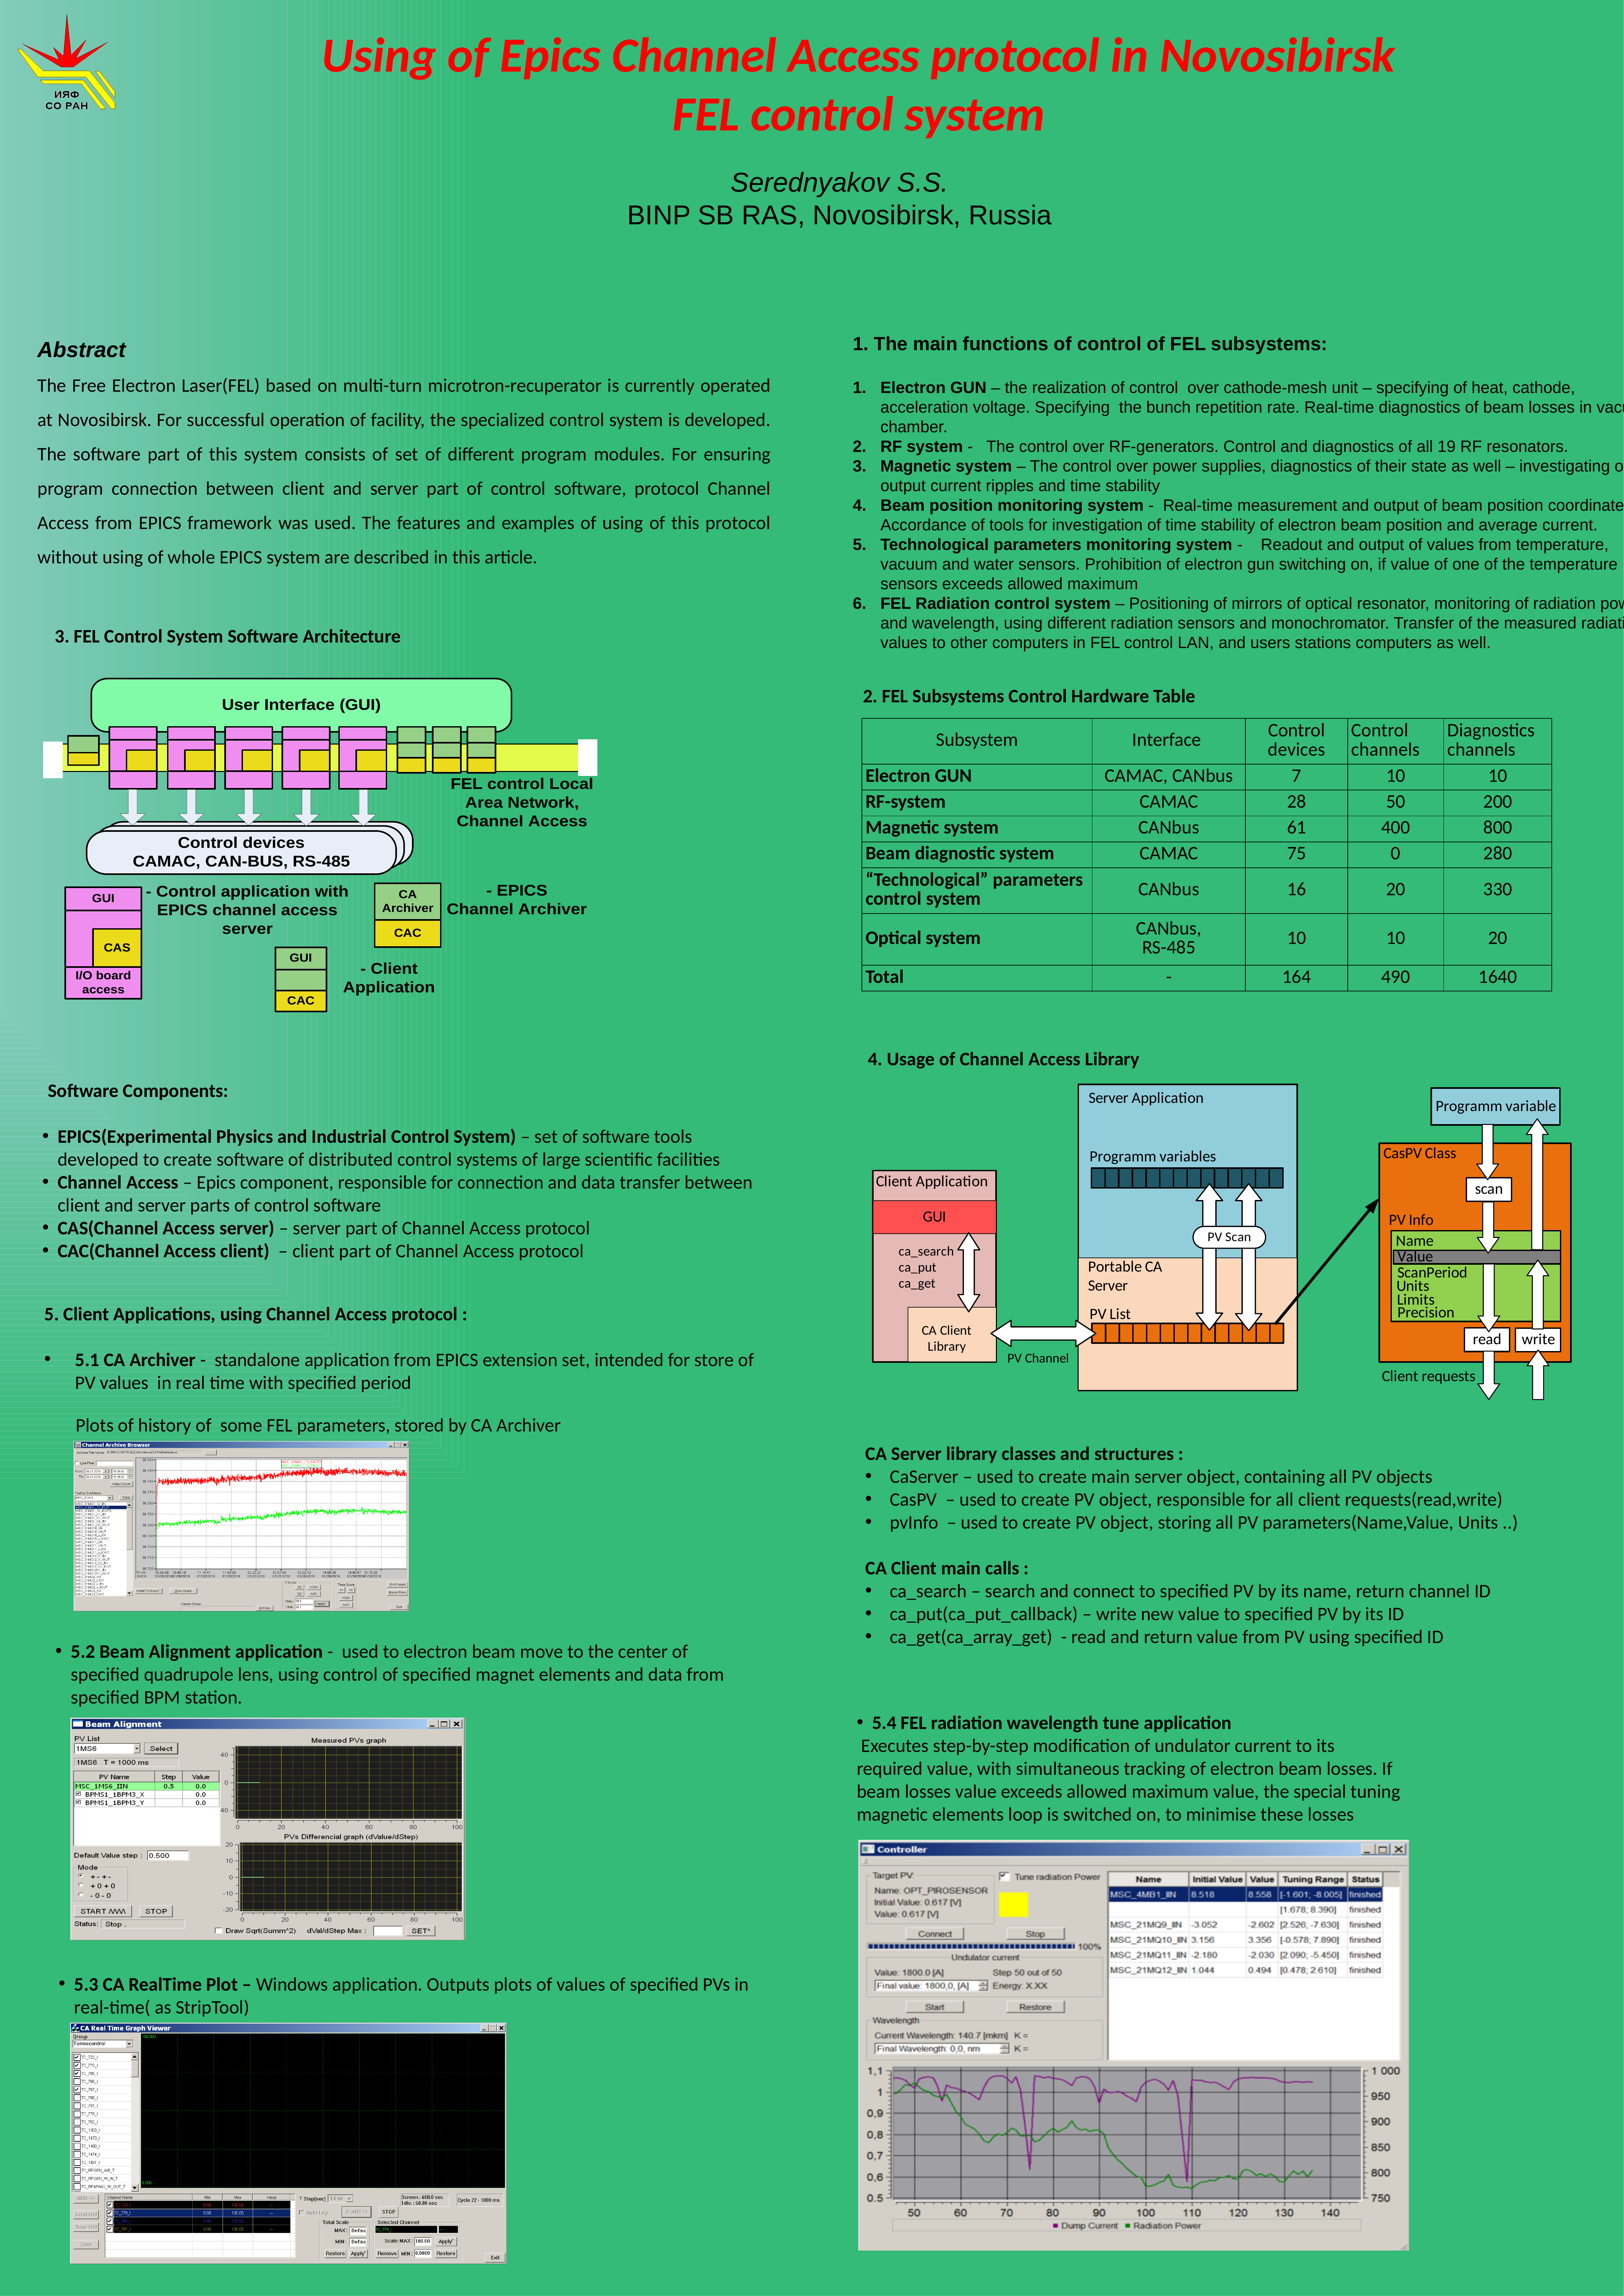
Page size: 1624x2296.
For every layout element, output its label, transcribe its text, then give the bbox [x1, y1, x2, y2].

text_box 2. FEL Subsystems Control Hardware Table [858, 681, 1200, 709]
table_cell 7 [1246, 764, 1347, 790]
table_cell 1640 [1444, 966, 1551, 991]
table_cell 50 [1348, 790, 1444, 816]
table_header Control channels [1348, 719, 1444, 764]
table_cell 10 [1348, 914, 1444, 965]
table_cell 400 [1348, 816, 1444, 842]
table_cell 16 [1246, 868, 1347, 913]
picture [70, 1718, 465, 1940]
table_cell CANbus, RS-485 [1092, 914, 1245, 965]
table_cell CANbus [1092, 816, 1245, 842]
picture [43, 677, 599, 1013]
picture [73, 1441, 409, 1611]
table_cell Electron GUN [862, 764, 1092, 790]
table_header Control devices [1246, 719, 1347, 764]
text_box 5. Client Applications, using Channel Access protocol : 5.1 CA Archiver - standalone application from EPICS extension set, intended for store of PV values in real time with specified period [40, 1299, 775, 1410]
picture [867, 1083, 1573, 1401]
text_box 5.2 Beam Alignment аpplication - used to electron beam move to the center of specified quadrupole lens, using control of specified magnet elements and data from specified BPM station. [50, 1636, 756, 1710]
table_cell Total [862, 966, 1092, 991]
table_cell CANbus [1092, 868, 1245, 913]
table_cell 280 [1444, 842, 1551, 867]
table_cell CAMAC [1092, 842, 1245, 867]
table_cell 20 [1444, 914, 1551, 965]
table_header Subsystem [862, 719, 1092, 764]
table_cell 10 [1348, 764, 1444, 790]
text_box Abstract The Free Electron Laser(FEL) based on multi-turn microtron-recuperator is currently operated at Novosibirsk. For successful operation of facility, the specialized control system is developed. The software part of this system consists of set of different program modules. For ensuring program connection between client and server part of control software, protocol Channel Access from EPICS framework was used. The features and examples of using of this protocol without using of whole EPICS system are described in this article. [32, 320, 776, 570]
table_cell Optical system [862, 914, 1092, 965]
text_box Serednyakov S.S. BINP SB RAS, Novosibirsk, Russia [448, 162, 1232, 232]
table_cell 164 [1246, 966, 1347, 991]
table_header Diagnostics channels [1444, 719, 1551, 764]
text_box 1. The main functions of control of FEL subsystems: Electron GUN – the realization of control over cathode-mesh unit – specifying of heat, cathode, acceleration voltage. Specifying the bunch repetition rate. Real-time diagnostics of beam losses in vacuum chamber. RF system - The control over RF-generators. Control and diagnostics of all 19 RF resonators. Magnetic system – The control over power supplies, diagnostics of their state as well – investigating of output current ripples and time stability Beam position monitoring system - Real-time measurement and output of beam position coordinates. Accordance of tools for investigation of time stability of electron beam position and average current. Technological parameters monitoring system - Readout and output of values from temperature, vacuum and water sensors. Prohibition of electron gun switching on, if value of one of the temperature sensors exceeds allowed maximum FEL Radiation control system – Positioning of mirrors of optical resonator, monitoring of radiation power and wavelength, using different radiation sensors and monochromator. Transfer of the measured radiation values to other computers in FEL control LAN, and users stations computers as well. [848, 329, 1624, 654]
text_box Using of Epics Channel Access protocol in Novosibirsk FEL control system [299, 20, 1419, 143]
table_cell 61 [1246, 816, 1347, 842]
table_cell 800 [1444, 816, 1551, 842]
text_box 4. Usage of Channel Access Library [863, 1044, 1145, 1072]
table_cell 28 [1246, 790, 1347, 816]
text_box Plots of history of some FEL parameters, stored by CA Archiver [71, 1410, 575, 1438]
table_cell CAMAC, CANbus [1092, 764, 1245, 790]
table_cell 10 [1444, 764, 1551, 790]
table_cell 200 [1444, 790, 1551, 816]
text_box 5.3 CA RealTime Plot – Windows application. Outputs plots of values of specified PVs in real-time( as StripTool) [54, 1969, 760, 2020]
text_box Software Components: EPICS(Experimental Physics and Industrial Control System) – set of software tools developed to create software of distributed control systems of large scientific facilities Channel Access – Epics component, responsible for connection and data transfer between client and server parts of control software CAS(Channel Access server) – server part of Channel Access protocol CAC(Channel Access client) – client part of Channel Access protocol [37, 1076, 773, 1264]
table_cell RF-system [862, 790, 1092, 816]
table_cell 10 [1246, 914, 1347, 965]
table_cell 490 [1348, 966, 1444, 991]
table_cell - [1092, 966, 1245, 991]
table_header Interface [1092, 719, 1245, 764]
table_cell 20 [1348, 868, 1444, 913]
table_cell “Technological” parameters control system [862, 868, 1092, 913]
table_cell CAMAC [1092, 790, 1245, 816]
text_box 3. FEL Control System Software Architecture [50, 621, 406, 649]
picture [70, 2023, 507, 2264]
table_cell Magnetic system [862, 816, 1092, 842]
picture [858, 1840, 1409, 2251]
picture [17, 13, 116, 117]
text_box CA Server library classes and structures : CaServer – used to create main server object, containing all PV objects CasPV – used to create PV object, responsible for all client requests(read,write) pvInfo – used to create PV object, storing all PV parameters(Name,Value, Units ..) CA Client main calls : ca_search – search and connect to specified PV by its name, return channel ID ca_put(ca_put_callback) – write new value to specified PV by its ID ca_get(ca_array_get) - read and return value from PV using specified ID [860, 1439, 1566, 1676]
table_cell 0 [1348, 842, 1444, 867]
text_box 5.4 FEL radiation wavelength tune application Executes step-by-step modification of undulator current to its required value, with simultaneous tracking of electron beam losses. If beam losses value exceeds allowed maximum value, the special tuning magnetic elements loop is switched on, to minimise these losses [852, 1707, 1408, 1827]
table_cell Beam diagnostic system [862, 842, 1092, 867]
table_cell 75 [1246, 842, 1347, 867]
table_cell 330 [1444, 868, 1551, 913]
